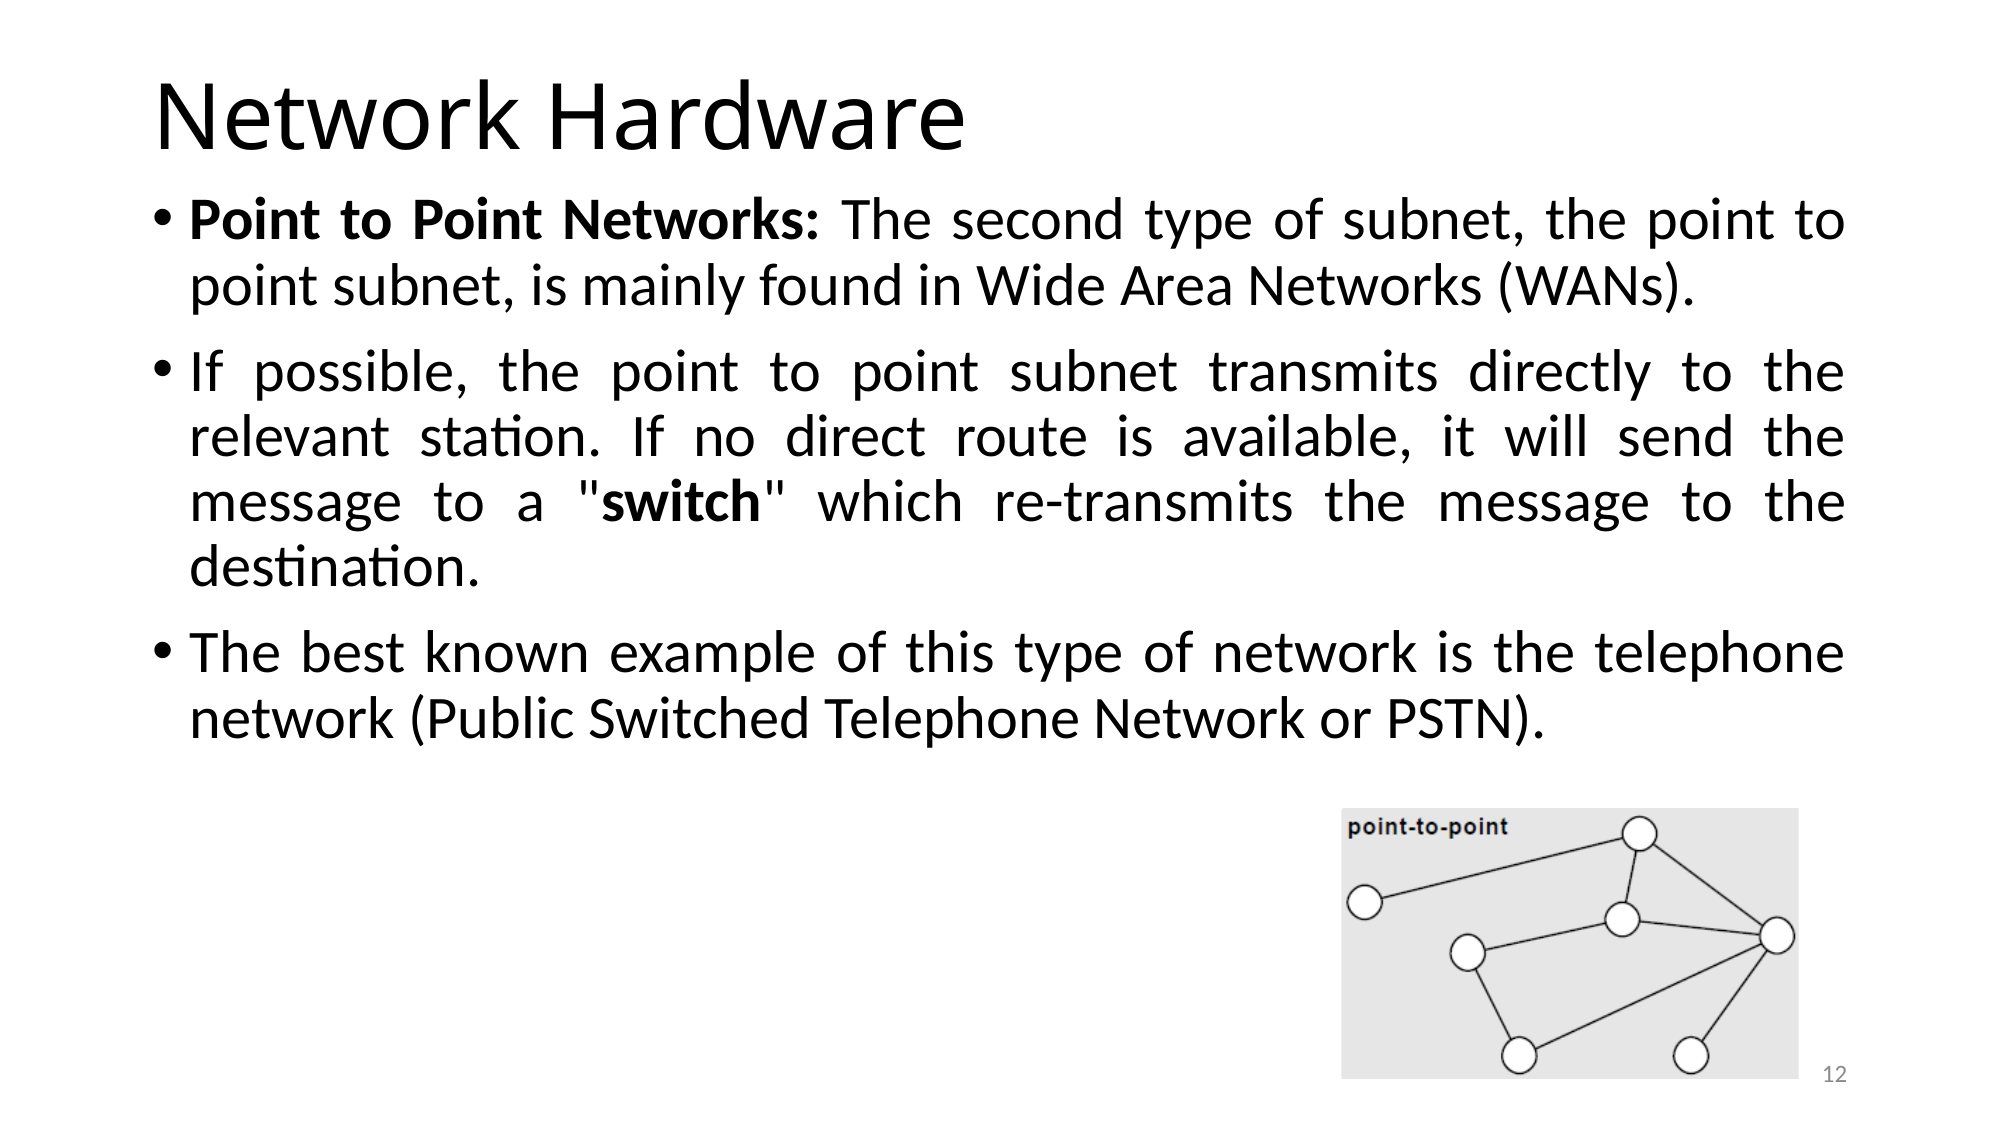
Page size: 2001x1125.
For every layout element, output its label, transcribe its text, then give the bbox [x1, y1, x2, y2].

title Network Hardware [137, 59, 1863, 179]
picture [1341, 808, 1799, 1079]
slide_number 12 [1412, 1042, 1863, 1103]
list Point to Point Networks: The second type of subnet, the point to point subnet, is mainly found in Wide Area Networks (WANs). If possible, the point to point subnet transmits directly to the relevant station. If no direct route is available, it will send the message to a "switch" which re-transmits the message to the destination. The best known example of this type of network is the telephone network (Public Switched Telephone Network or PSTN). [137, 179, 1863, 1014]
